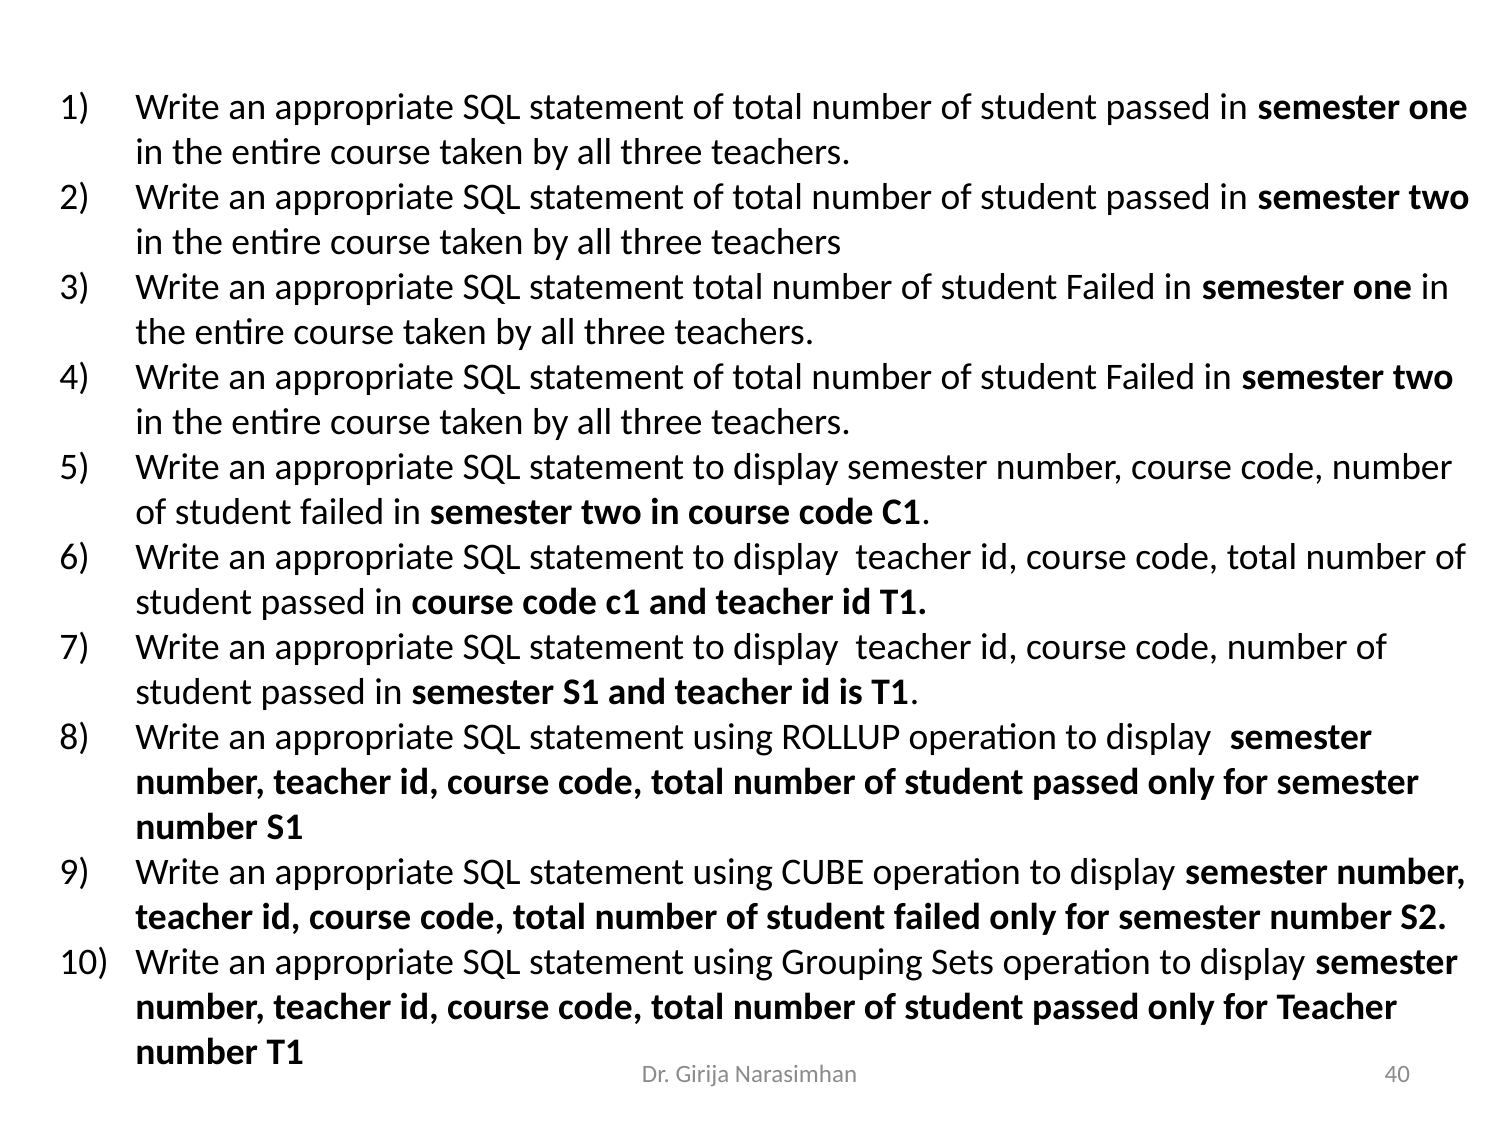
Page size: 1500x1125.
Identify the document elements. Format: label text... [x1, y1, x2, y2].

text_box 1) Write an appropriate SQL statement of total number of student passed in semester one in the entire course taken by all three teachers. 2) Write an appropriate SQL statement of total number of student passed in semester two in the entire course taken by all three teachers 3) Write an appropriate SQL statement total number of student Failed in semester one in the entire course taken by all three teachers. 4) Write an appropriate SQL statement of total number of student Failed in semester two in the entire course taken by all three teachers. 5) Write an appropriate SQL statement to display semester number, course code, number of student failed in semester two in course code C1. 6) Write an appropriate SQL statement to display teacher id, course code, total number of student passed in course code c1 and teacher id T1. 7) Write an appropriate SQL statement to display teacher id, course code, number of student passed in semester S1 and teacher id is T1. Write an appropriate SQL statement using ROLLUP operation to display semester number, teacher id, course code, total number of student passed only for semester number S1 Write an appropriate SQL statement using CUBE operation to display semester number, teacher id, course code, total number of student failed only for semester number S2. Write an appropriate SQL statement using Grouping Sets operation to display semester number, teacher id, course code, total number of student passed only for Teacher number T1 [44, 74, 1493, 1125]
